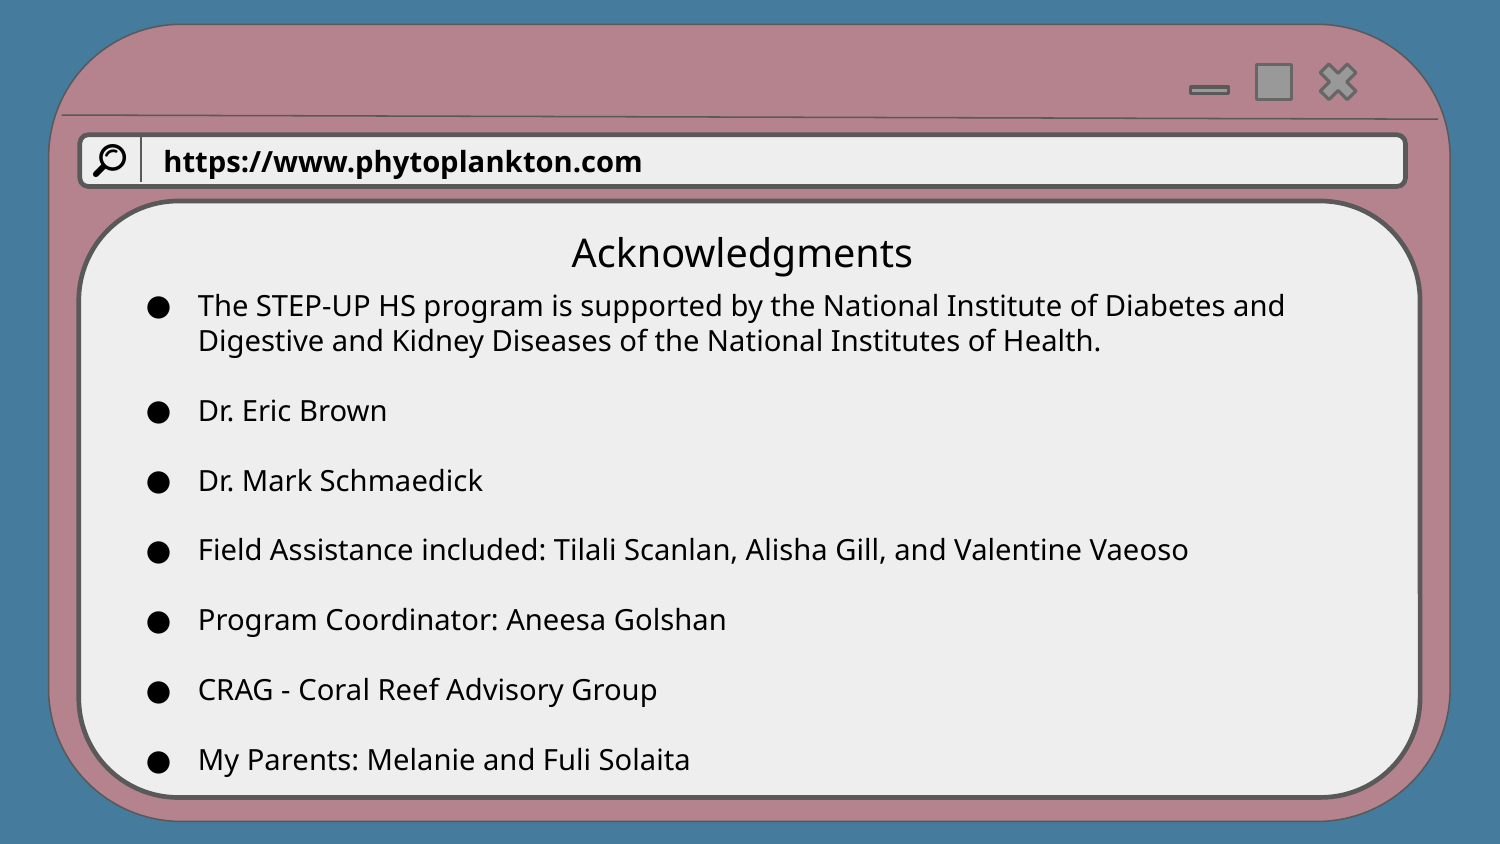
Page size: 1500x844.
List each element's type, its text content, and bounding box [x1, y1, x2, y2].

text_box https://www.phytoplankton.com [142, 134, 1406, 187]
text_box [1320, 64, 1356, 100]
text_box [61, 114, 1439, 120]
text_box [1256, 64, 1292, 100]
text_box Acknowledgments [542, 215, 943, 288]
text_box The STEP-UP HS program is supported by the National Institute of Diabetes and Digestive and Kidney Diseases of the National Institutes of Health. Dr. Eric Brown Dr. Mark Schmaedick Field Assistance included: Tilali Scanlan, Alisha Gill, and Valentine Vaeoso Program Coordinator: Aneesa Golshan CRAG - Coral Reef Advisory Group My Parents: Melanie and Fuli Solaita [78, 201, 1421, 798]
picture [78, 144, 142, 178]
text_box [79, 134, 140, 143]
text_box [1190, 86, 1229, 94]
text_box [48, 24, 1451, 822]
